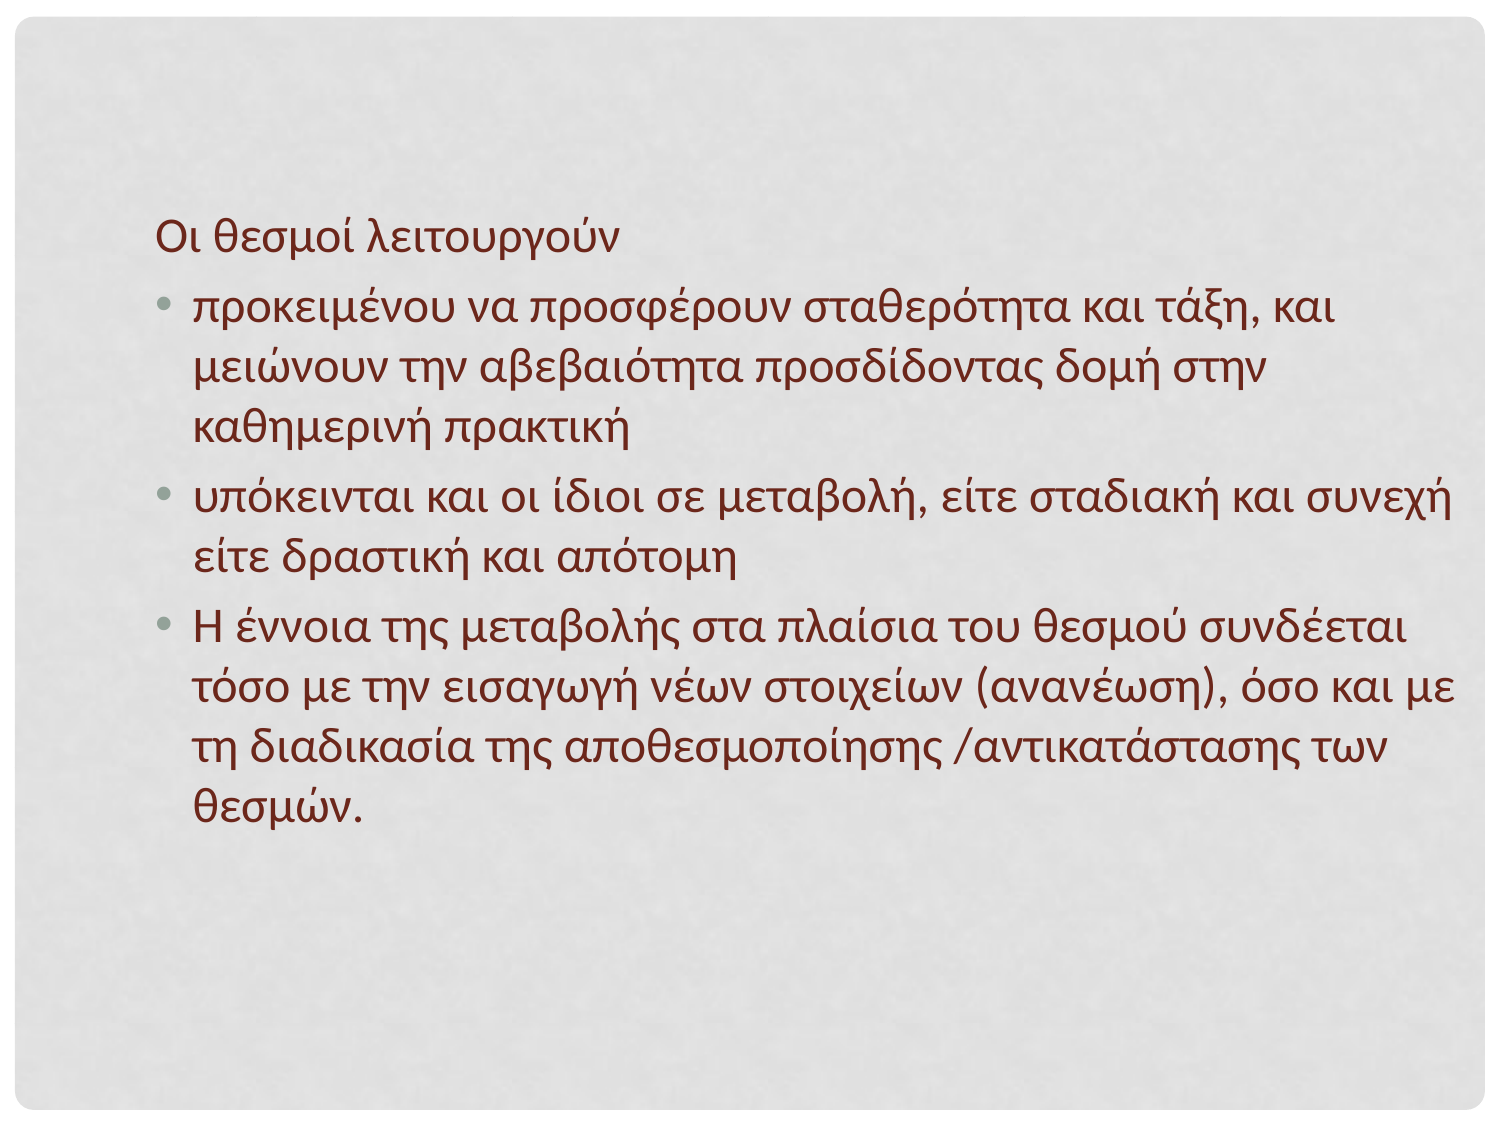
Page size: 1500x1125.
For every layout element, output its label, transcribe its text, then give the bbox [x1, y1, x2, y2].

list Οι θεσμοί λειτουργούν προκειμένου να προσφέρουν σταθερότητα και τάξη, και μειώνουν την αβεβαιότητα προσδίδοντας δομή στην καθημερινή πρακτική υπόκεινται και οι ίδιοι σε μεταβολή, είτε σταδιακή και συνεχή είτε δραστική και απότομη Η έννοια της μεταβολής στα πλαίσια του θεσμού συνδέεται τόσο με την εισαγωγή νέων στοιχείων (ανανέωση), όσο και με τη διαδικασία της αποθεσμοποίησης /αντικατάστασης των θεσμών. [121, 195, 1500, 973]
